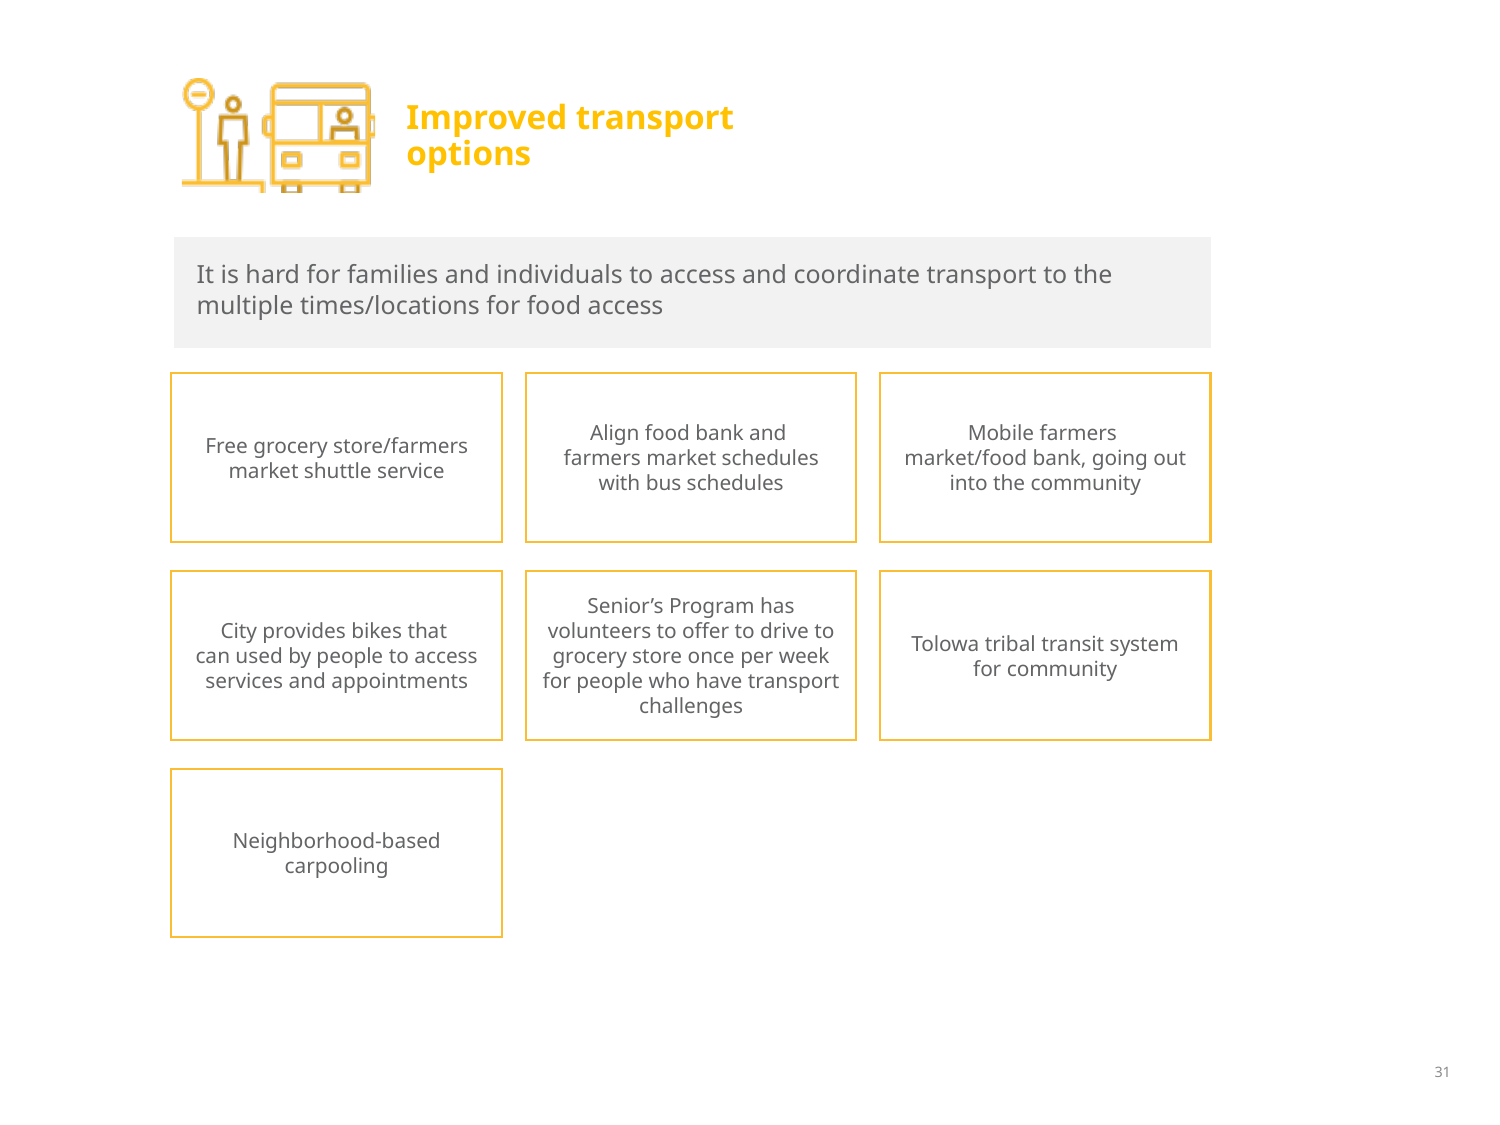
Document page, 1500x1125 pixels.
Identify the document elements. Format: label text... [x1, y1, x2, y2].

text_box Mobile farmers market/food bank, going out into the community [879, 372, 1212, 543]
picture [181, 78, 376, 193]
text_box Align food bank and farmers market schedules with bus schedules [525, 372, 857, 543]
text_box City provides bikes that can used by people to access services and appointments [170, 570, 503, 741]
text_box Neighborhood-based carpooling [170, 768, 503, 938]
text_box Free grocery store/farmers market shuttle service [170, 372, 503, 543]
table_header It is hard for families and individuals to access and coordinate transport to the multiple times/locations for food access [174, 237, 1211, 348]
slide_number 31 [1113, 1051, 1451, 1112]
title Improved transport options [391, 101, 811, 215]
text_box Tolowa tribal transit system for community [879, 570, 1212, 741]
text_box Senior’s Program has volunteers to offer to drive to grocery store once per week for people who have transport challenges [525, 570, 857, 741]
